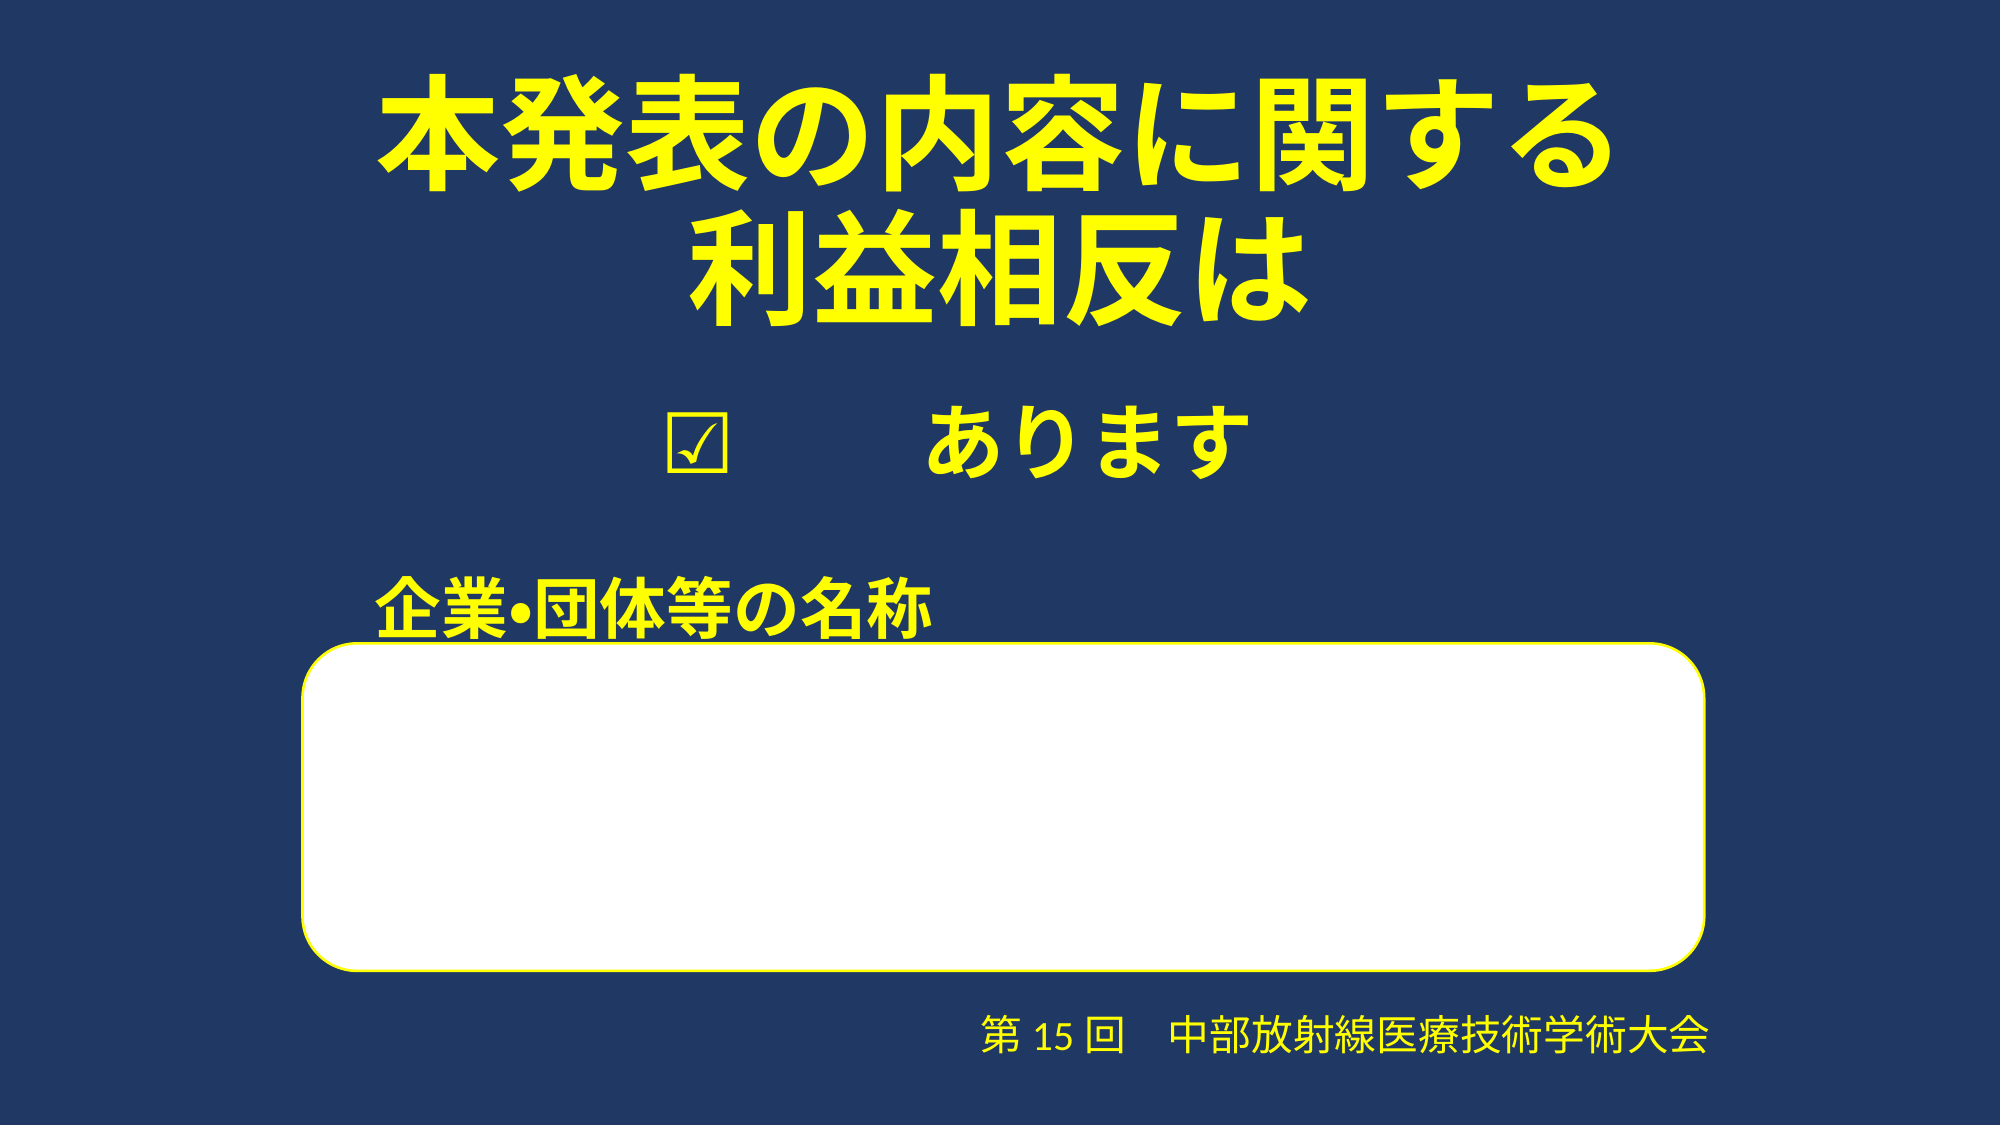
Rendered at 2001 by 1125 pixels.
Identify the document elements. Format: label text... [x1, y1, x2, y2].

subtitle ☑ あります [613, 394, 1302, 504]
text_box [301, 642, 1706, 972]
text_box 企業・団体等の名称 [359, 559, 949, 642]
title 本発表の内容に関する 利益相反は [341, 51, 1659, 351]
text_box 第15回 中部放射線医療技術学術大会 [965, 1001, 1726, 1066]
